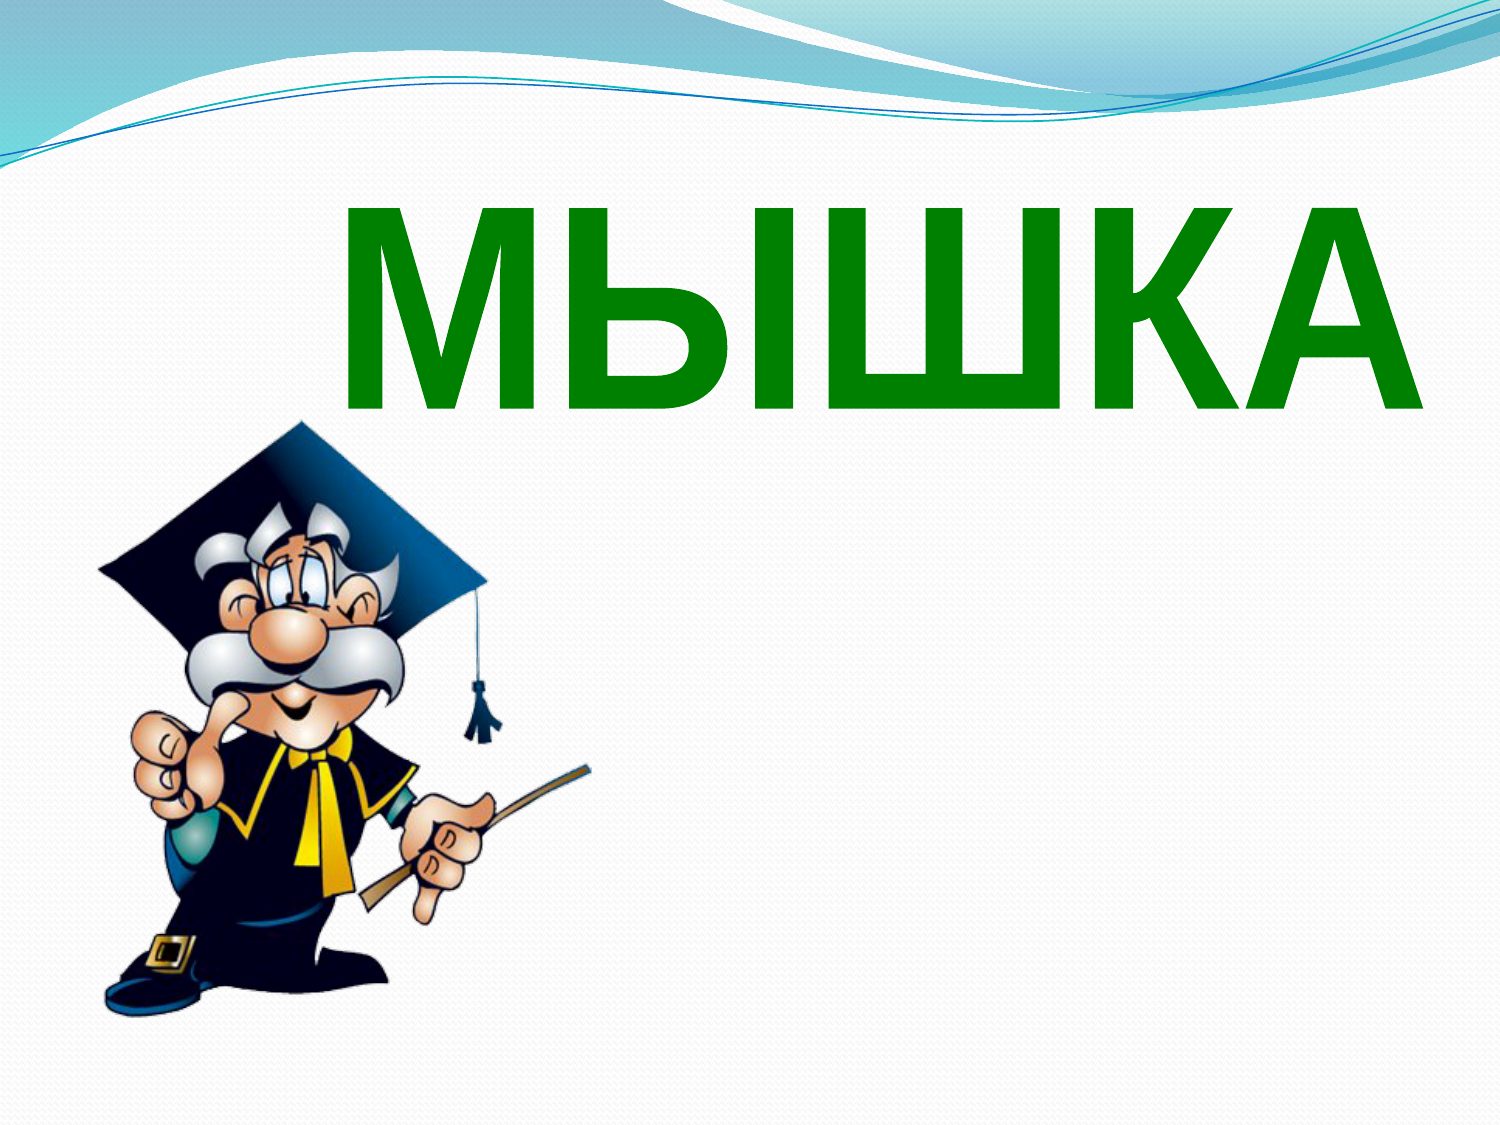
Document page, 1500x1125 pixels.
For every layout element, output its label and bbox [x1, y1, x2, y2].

picture [64, 373, 594, 1036]
